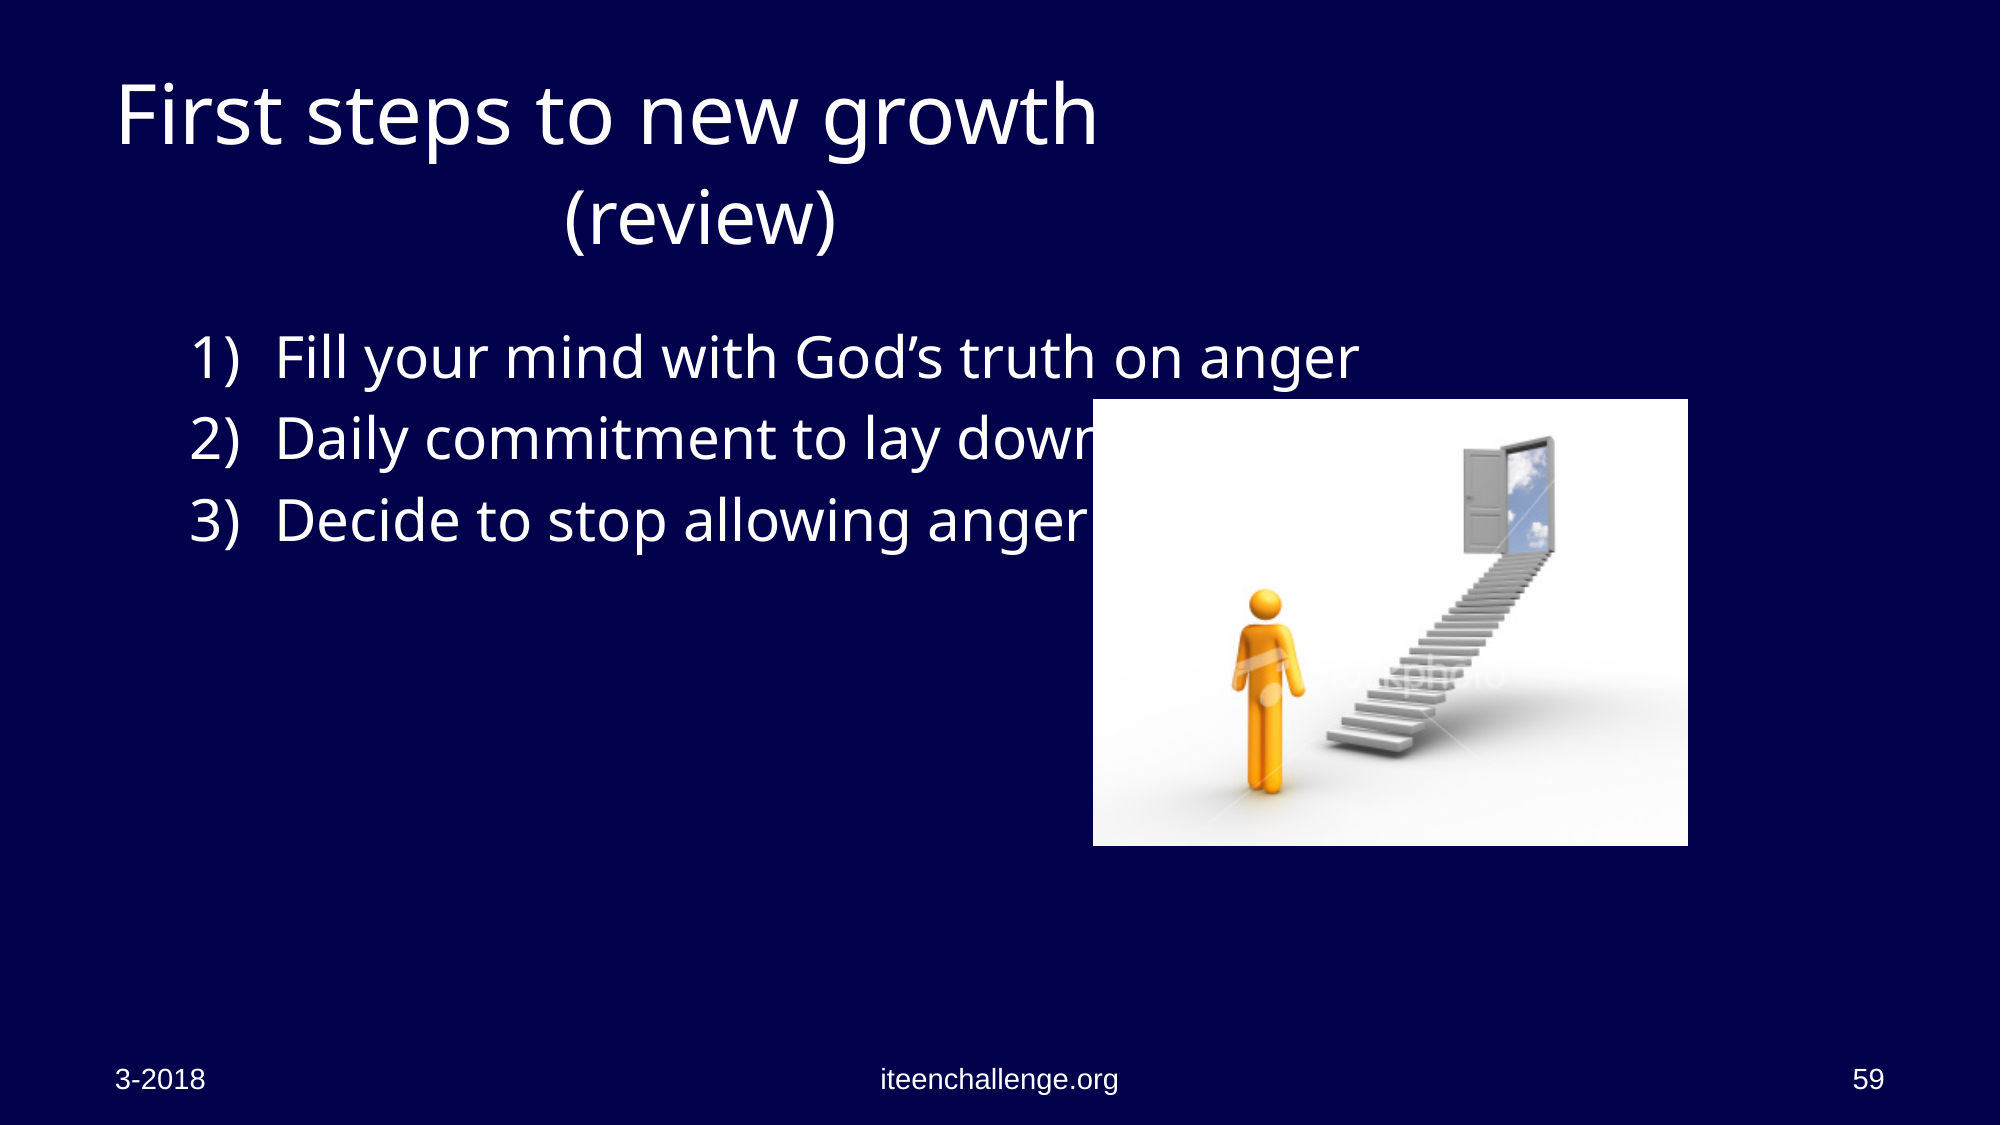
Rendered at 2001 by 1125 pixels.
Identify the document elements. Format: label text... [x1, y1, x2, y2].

title First steps to new growth (review) [99, 47, 1900, 275]
picture [1093, 399, 1688, 846]
footer iteenchallenge.org [683, 1024, 1317, 1103]
slide_number 59 [1433, 1024, 1900, 1103]
slide_number 3-2018 [99, 1024, 567, 1103]
list Fill your mind with God’s truth on anger Daily commitment to lay down your personal rights Decide to stop allowing anger to control you [99, 312, 1900, 988]
